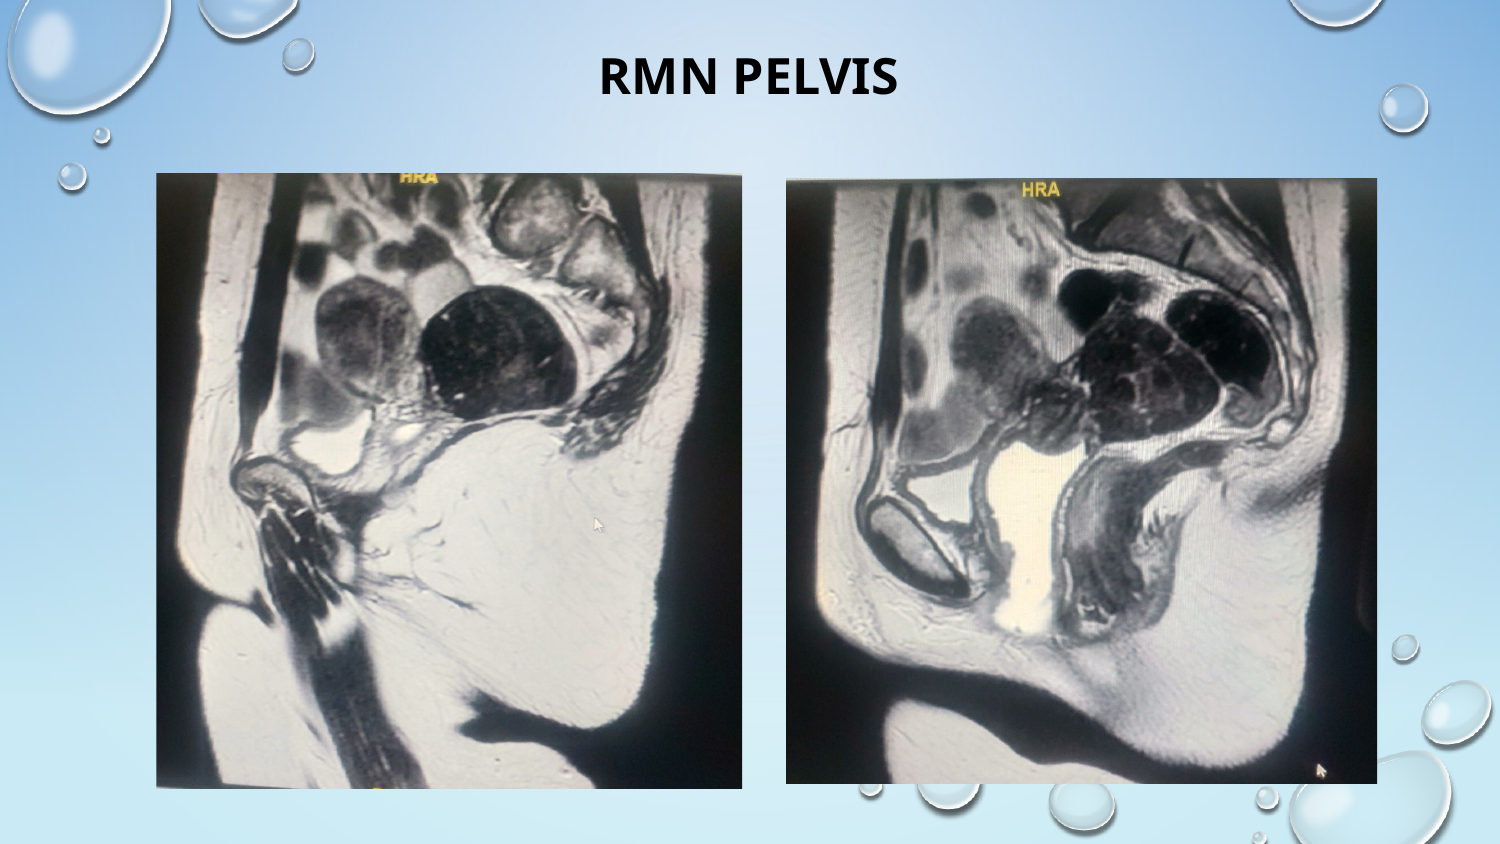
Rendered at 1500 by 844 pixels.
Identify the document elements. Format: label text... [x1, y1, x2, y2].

picture [0, 0, 1500, 844]
text_box RMN PELVIS [584, 36, 958, 112]
